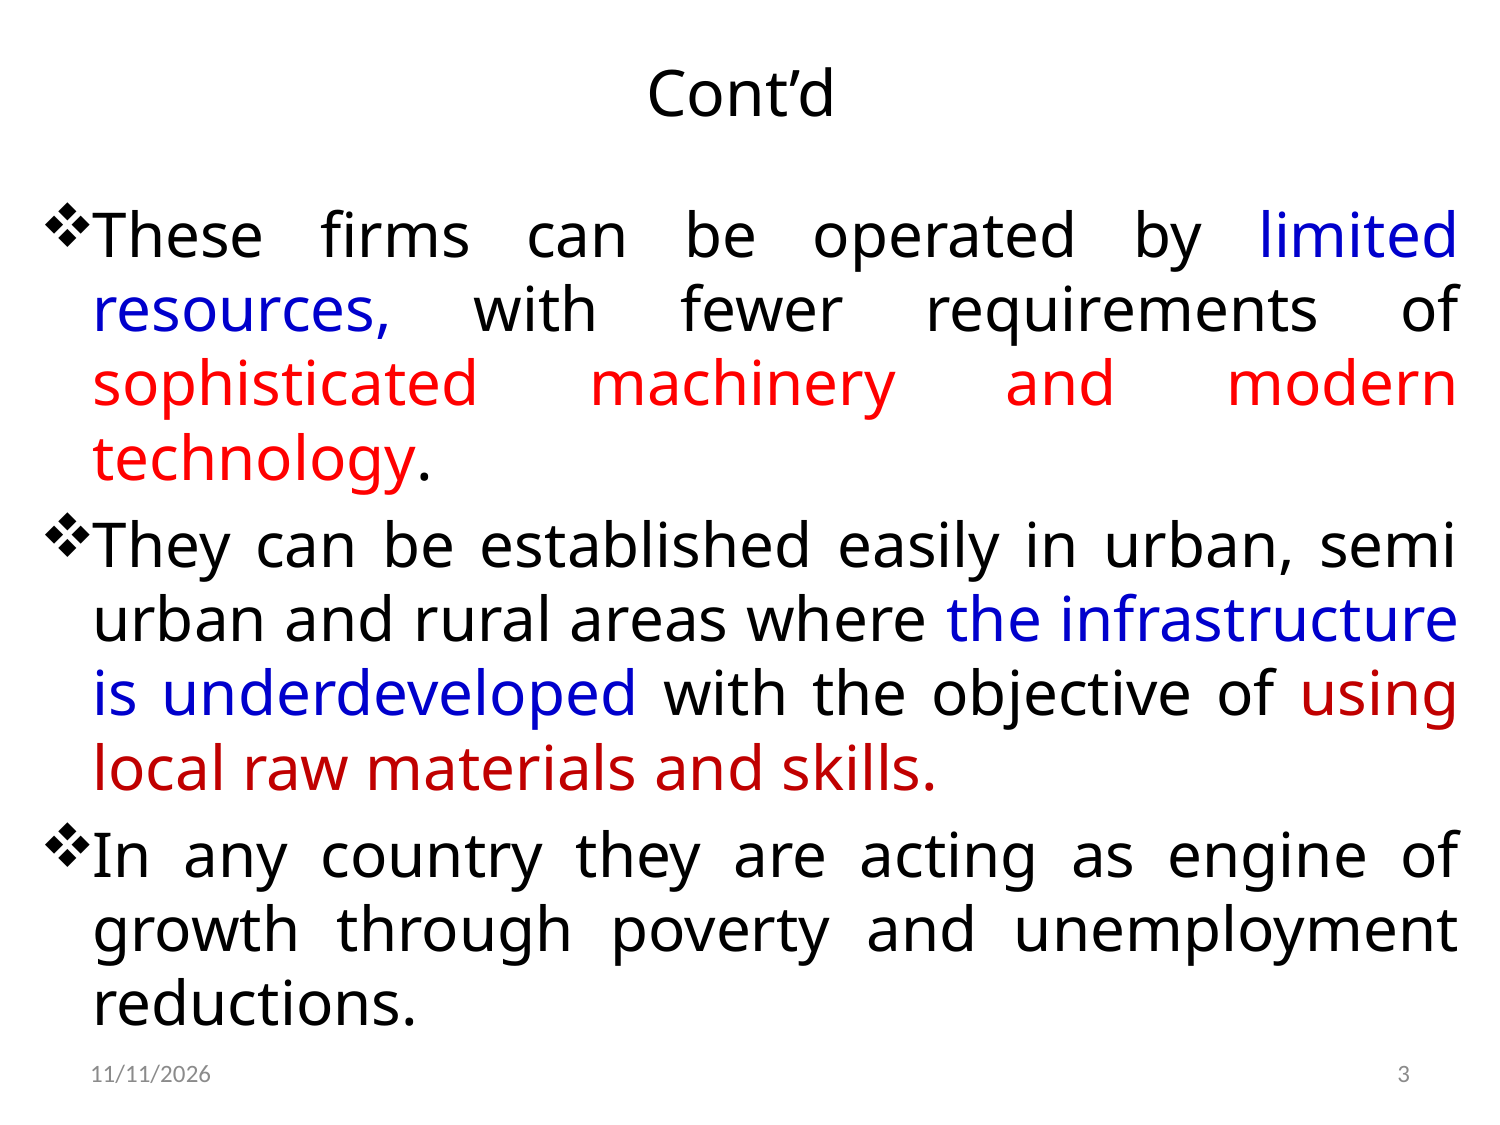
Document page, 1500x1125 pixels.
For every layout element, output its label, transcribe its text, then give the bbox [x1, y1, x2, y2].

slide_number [75, 1042, 425, 1103]
list These firms can be operated by limited resources, with fewer requirements of sophisticated machinery and modern technology. They can be established easily in urban, semi urban and rural areas where the infrastructure is underdeveloped with the objective of using local raw materials and skills. In any country they are acting as engine of growth through poverty and unemployment reductions. [24, 187, 1475, 1063]
title Cont’d [75, 45, 1425, 138]
slide_number 3 [1074, 1042, 1425, 1103]
